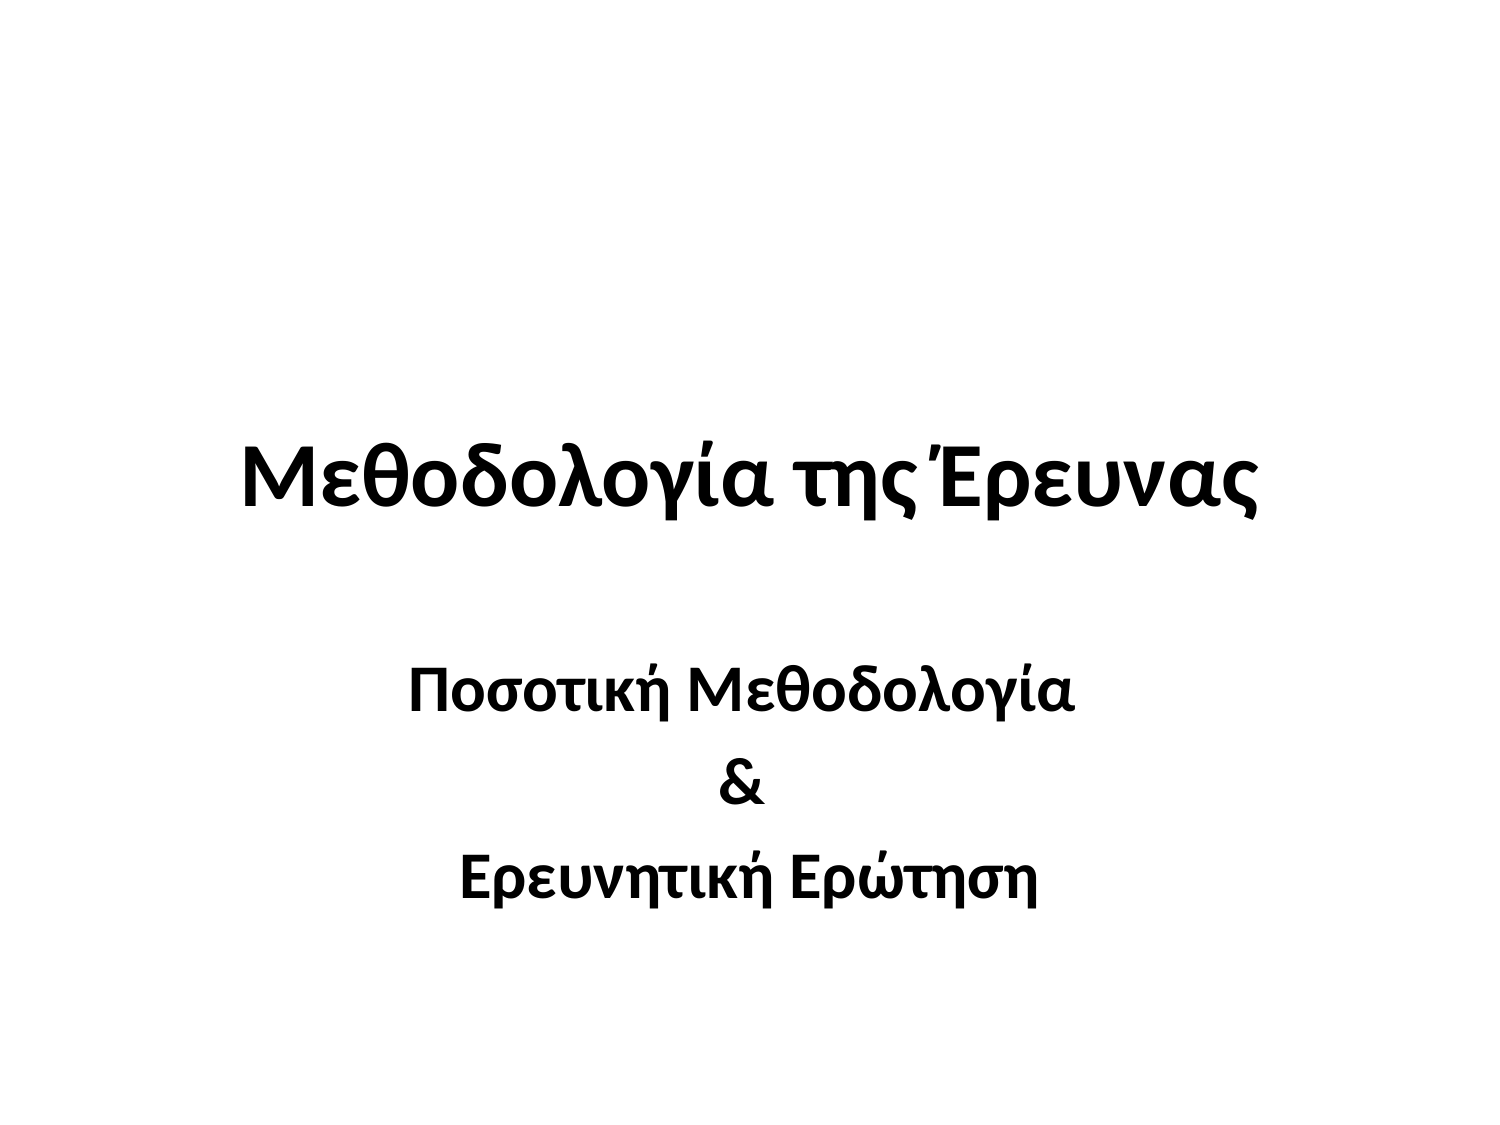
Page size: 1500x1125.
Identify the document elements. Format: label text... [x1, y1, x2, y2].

subtitle Ποσοτική Μεθοδολογία & Ερευνητική Ερώτηση [112, 637, 1388, 925]
title Μεθοδολογία της Έρευνας [112, 349, 1388, 591]
